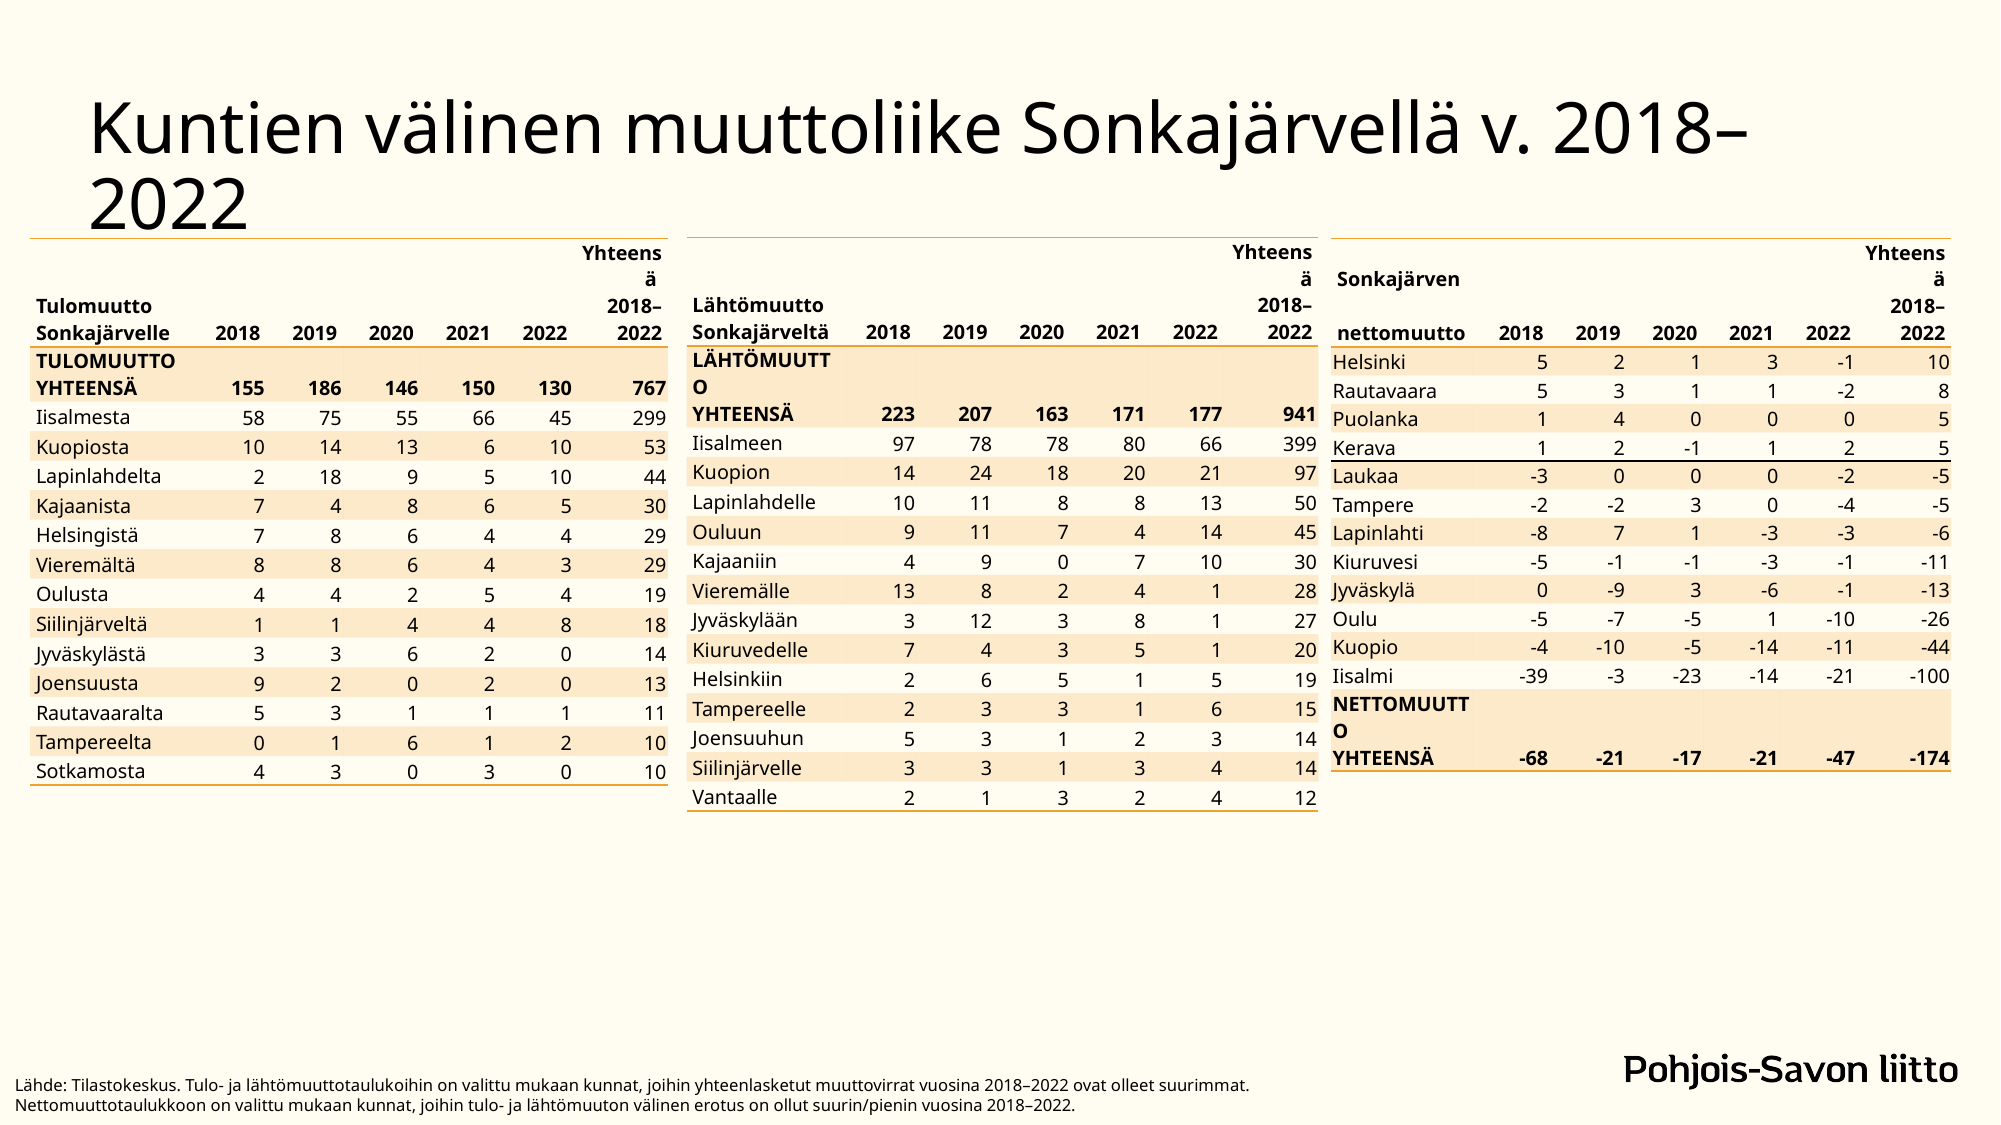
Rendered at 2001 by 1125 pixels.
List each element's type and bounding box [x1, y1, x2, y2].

table_cell [30, 348, 668, 784]
picture [1600, 1038, 1981, 1106]
table_header [687, 238, 1318, 345]
table_cell [687, 347, 1318, 810]
table_header [30, 239, 668, 346]
table_cell [1331, 462, 1951, 770]
title [73, 59, 1926, 278]
table_cell [1331, 348, 1951, 460]
table_header [1331, 239, 1951, 346]
text_box [0, 1066, 1325, 1122]
